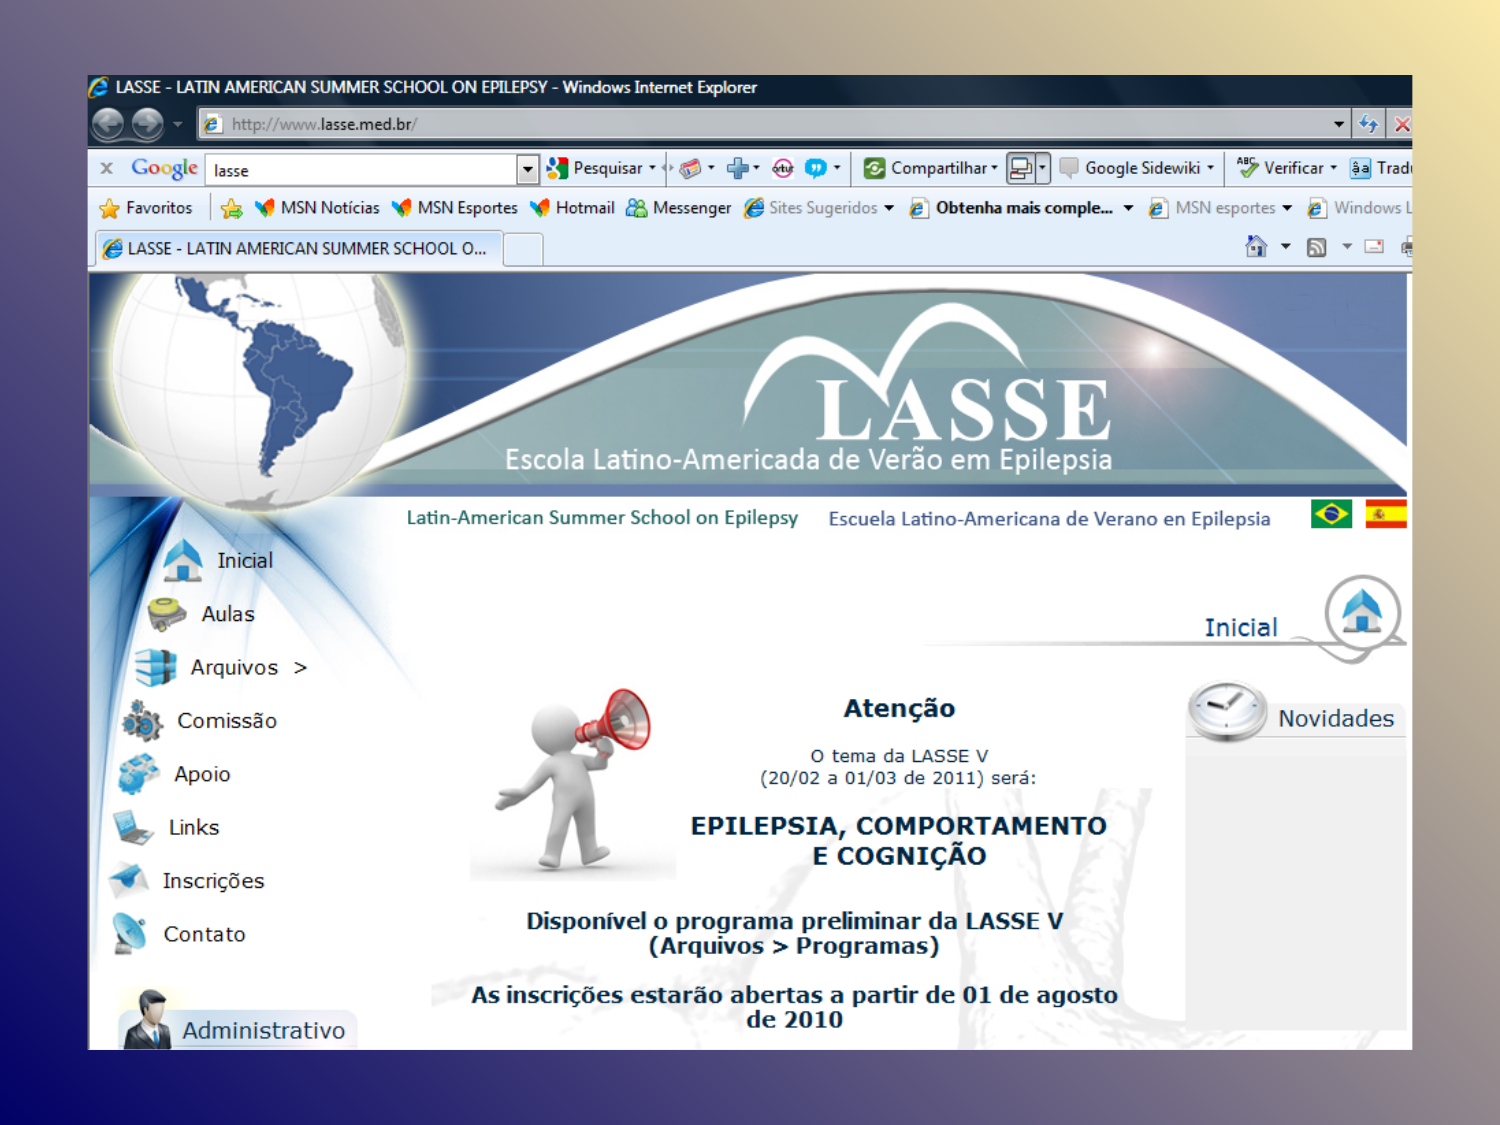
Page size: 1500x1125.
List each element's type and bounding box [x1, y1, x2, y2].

picture [87, 74, 1413, 1051]
